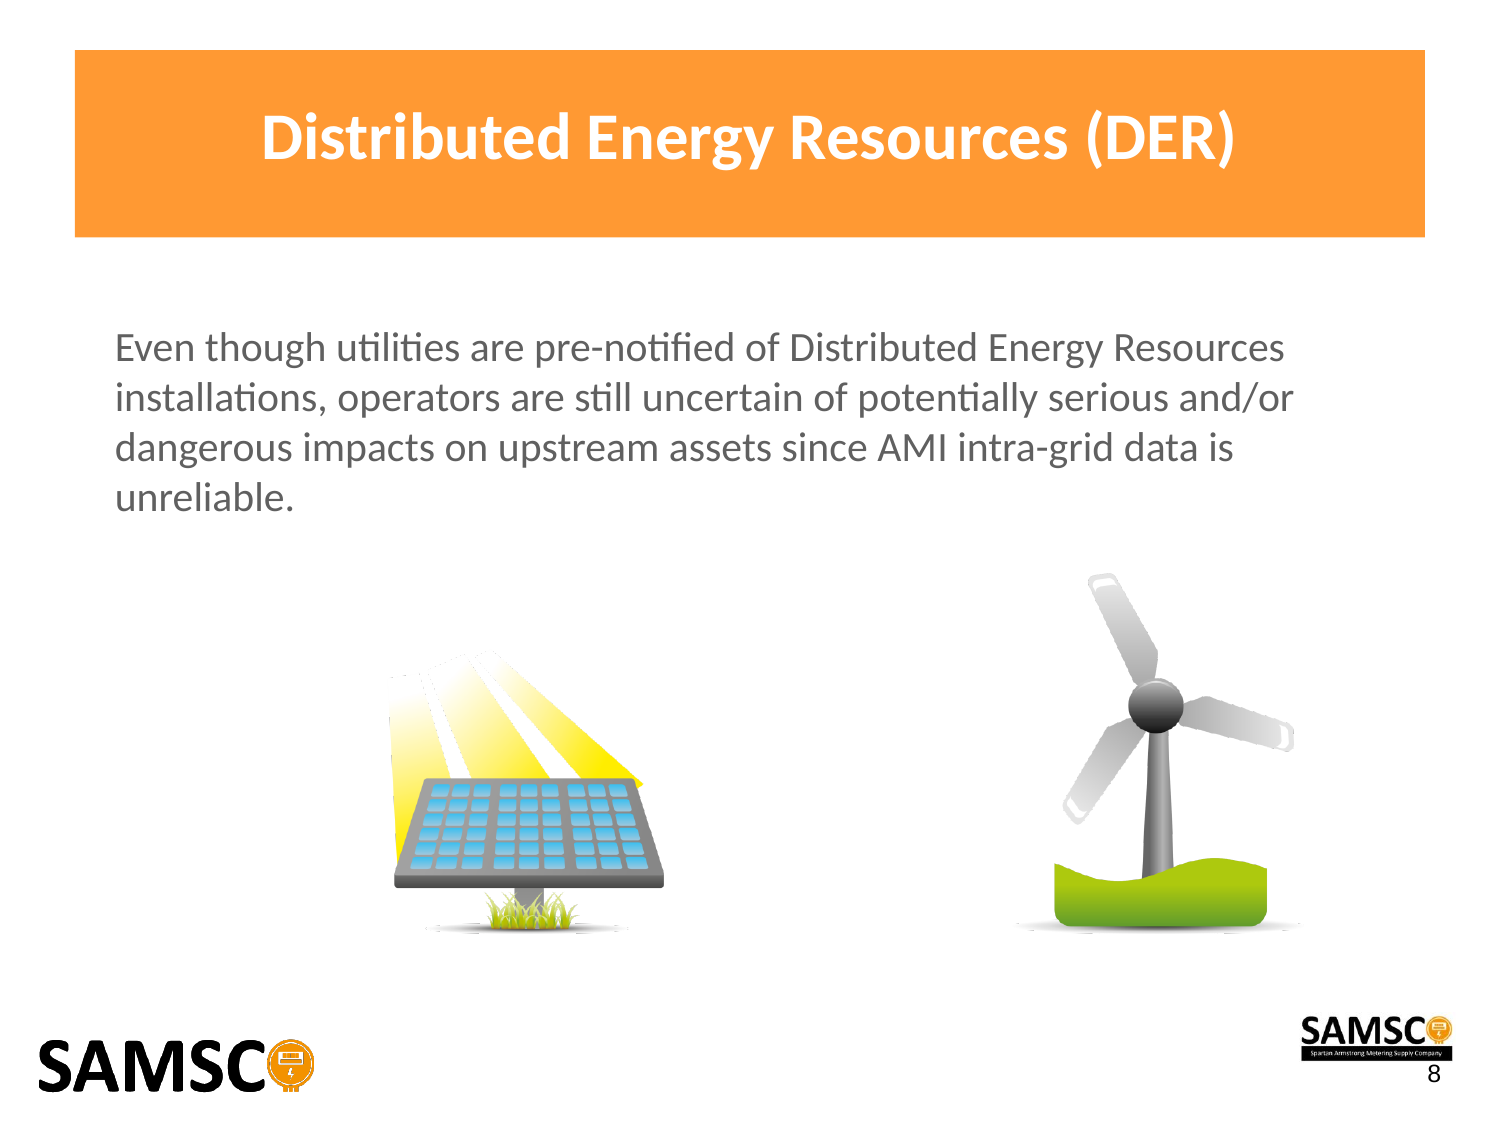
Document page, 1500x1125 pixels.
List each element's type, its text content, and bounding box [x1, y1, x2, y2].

picture [387, 649, 664, 934]
picture [37, 1037, 314, 1095]
text_box Distributed Energy Resources (DER) [118, 85, 1382, 181]
picture [1012, 573, 1304, 935]
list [1299, 1011, 1456, 1064]
text_box Even though utilities are pre-notified of Distributed Energy Resources installations, operators are still uncertain of potentially serious and/or dangerous impacts on upstream assets since AMI intra-grid data is unreliable. [99, 312, 1413, 590]
